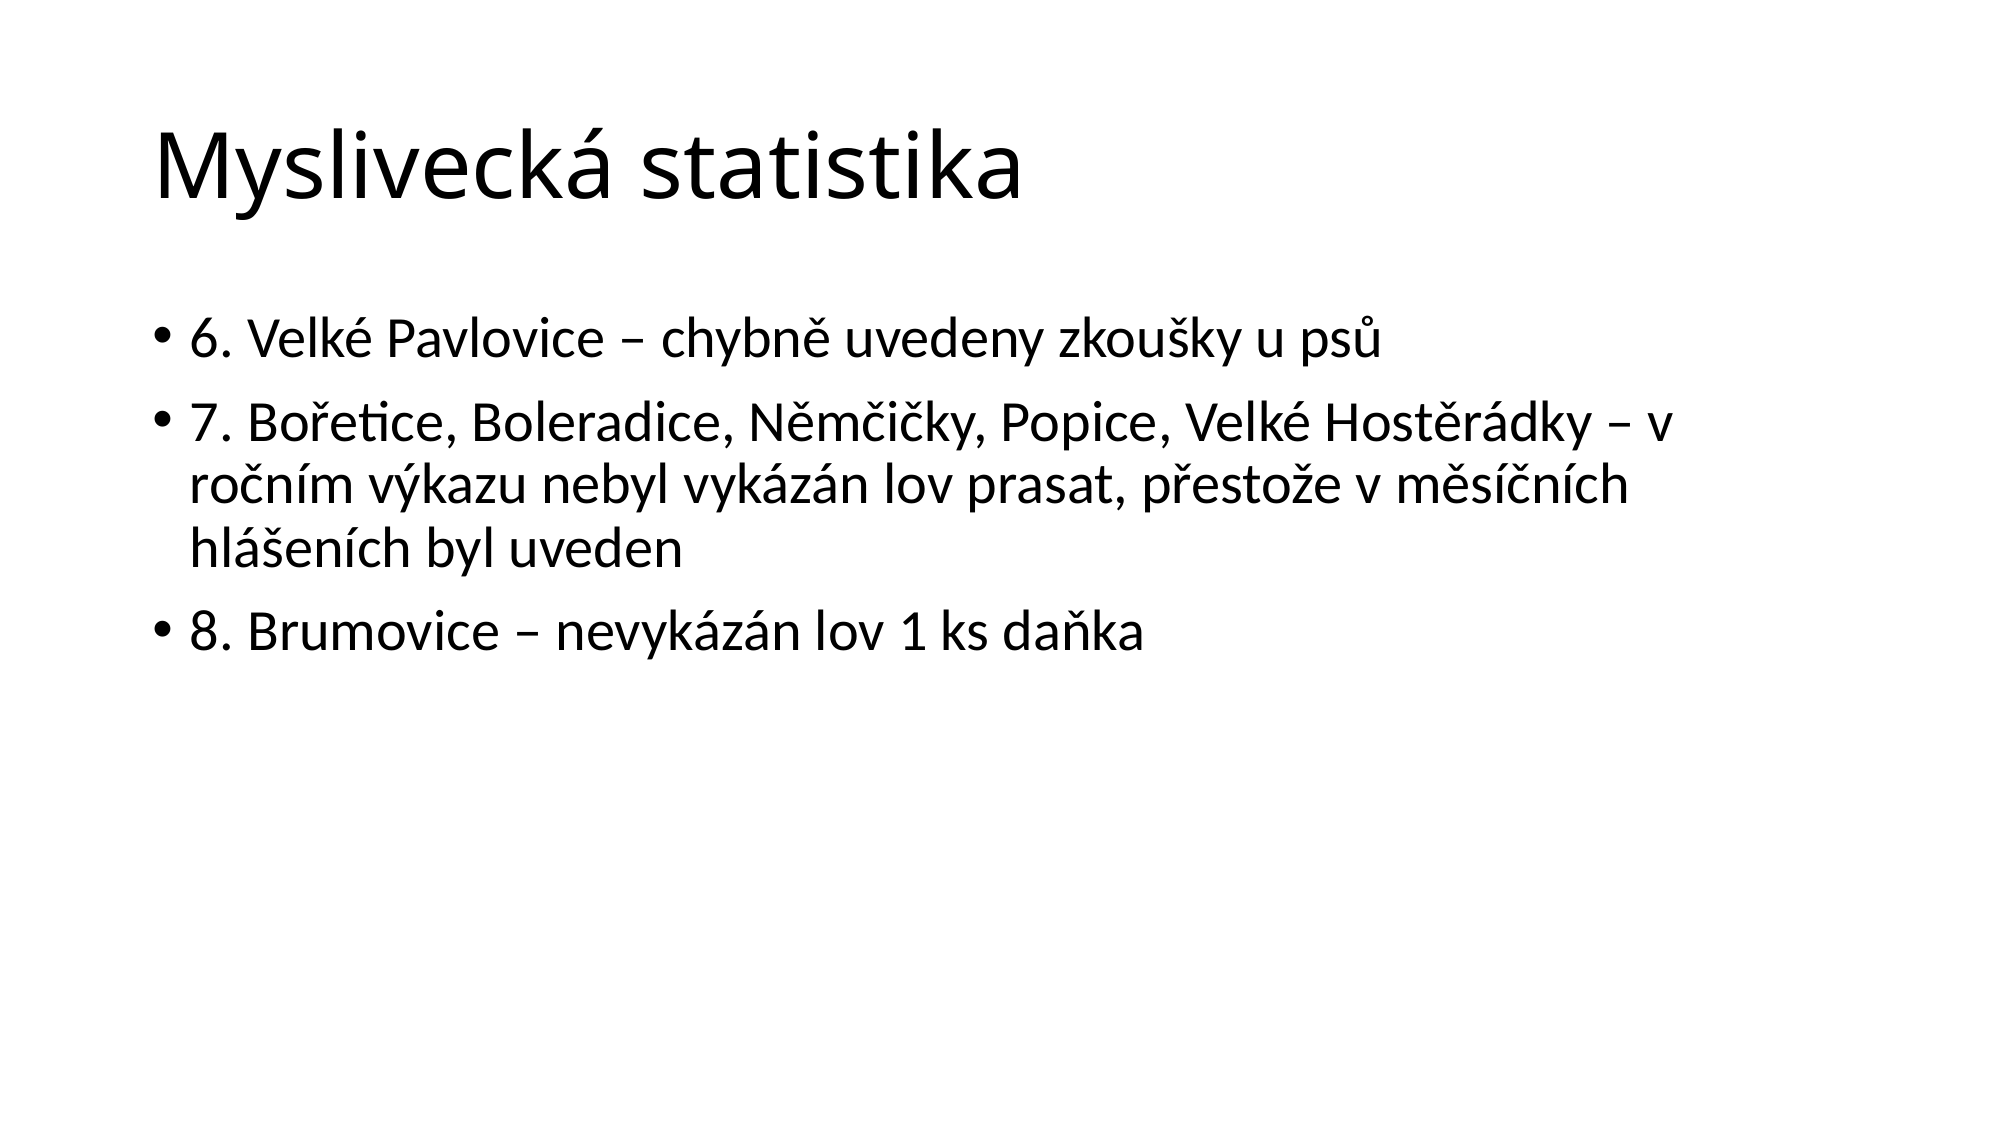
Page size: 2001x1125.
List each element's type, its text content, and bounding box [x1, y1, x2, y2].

list 6. Velké Pavlovice – chybně uvedeny zkoušky u psů 7. Bořetice, Boleradice, Němčičky, Popice, Velké Hostěrádky – v ročním výkazu nebyl vykázán lov prasat, přestože v měsíčních hlášeních byl uveden 8. Brumovice – nevykázán lov 1 ks daňka [137, 299, 1863, 1014]
title Myslivecká statistika [137, 59, 1863, 278]
